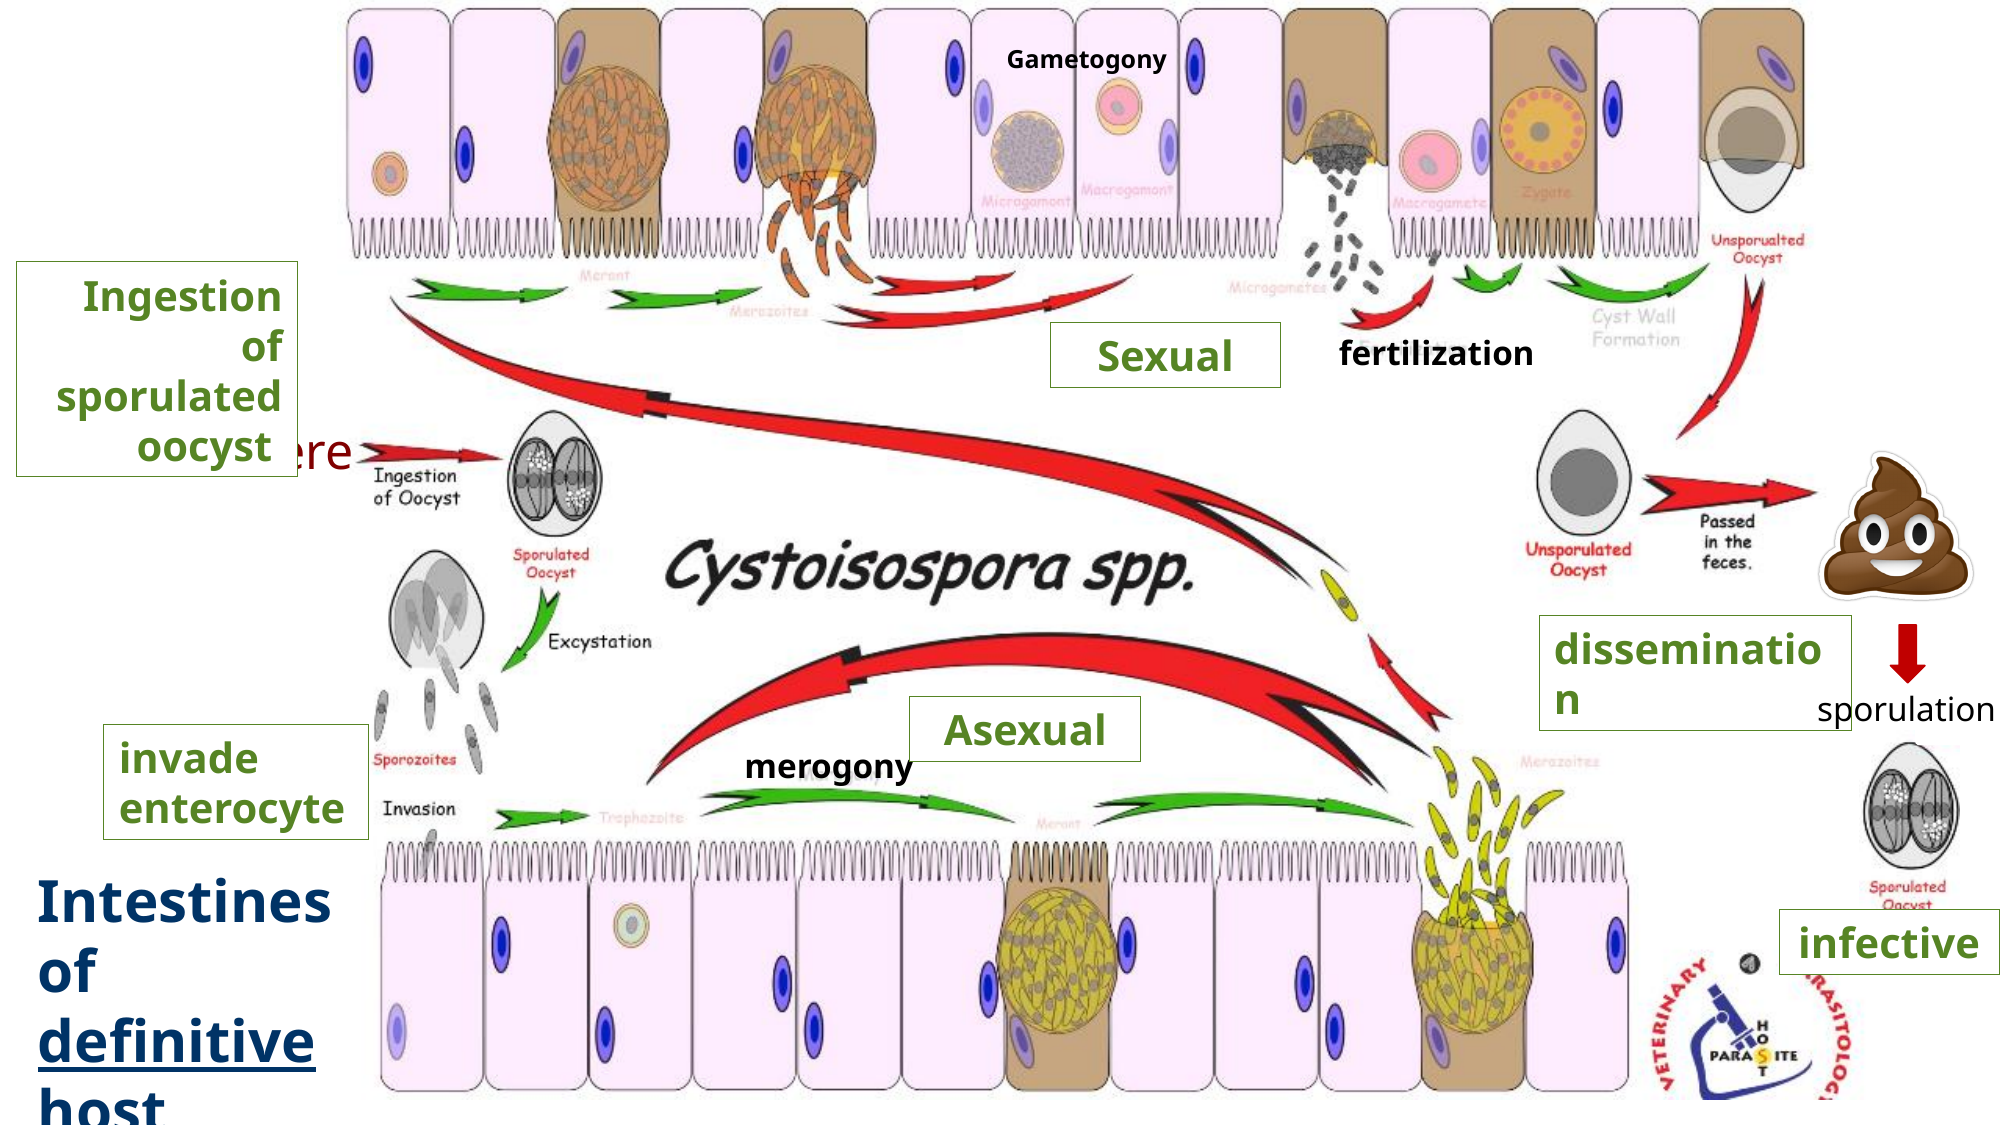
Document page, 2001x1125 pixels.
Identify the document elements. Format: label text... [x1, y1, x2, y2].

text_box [1858, 725, 1979, 919]
text_box [1890, 624, 1925, 681]
text_box Ingestion of sporulated oocyst [16, 261, 298, 477]
text_box infective [1882, 909, 2000, 975]
text_box Start here [106, 412, 332, 488]
picture [337, 0, 1979, 1101]
text_box sporulation [1882, 681, 2000, 736]
text_box Intestines of definitive host [23, 857, 403, 1125]
text_box invade enterocyte [103, 724, 332, 840]
